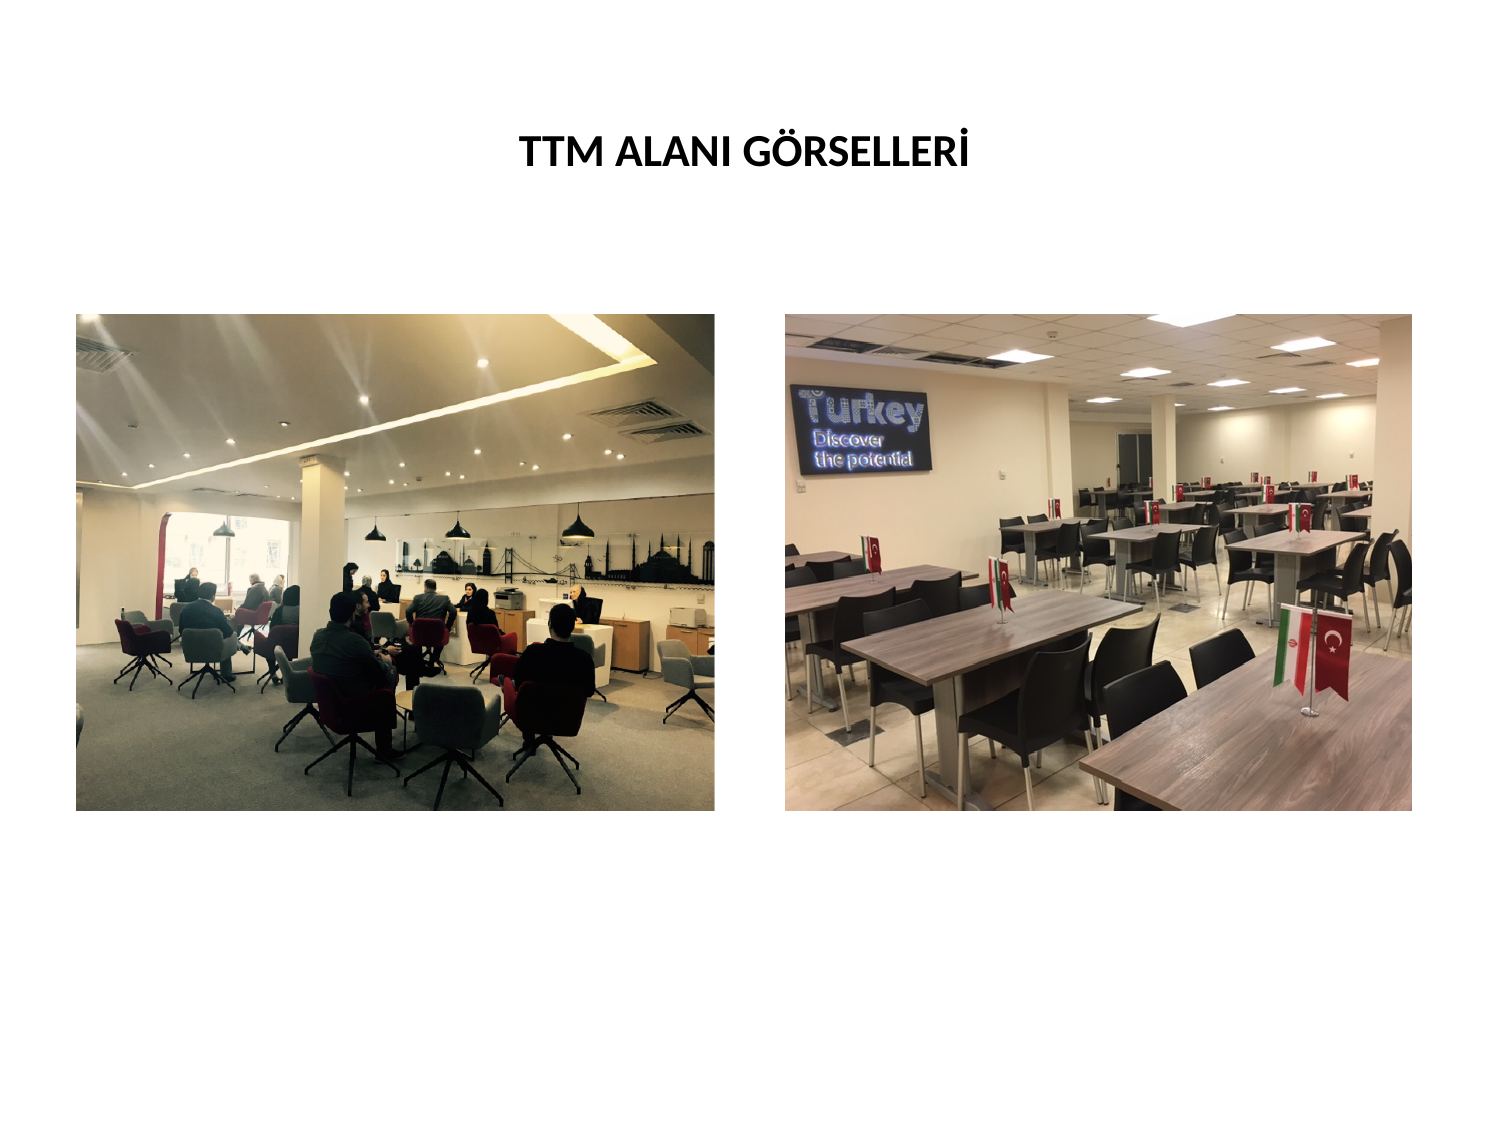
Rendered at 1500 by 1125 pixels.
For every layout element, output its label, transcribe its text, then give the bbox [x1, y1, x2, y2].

picture [785, 314, 1412, 811]
text_box TTM ALANI GÖRSELLERİ [168, 113, 1321, 184]
picture [76, 314, 715, 811]
